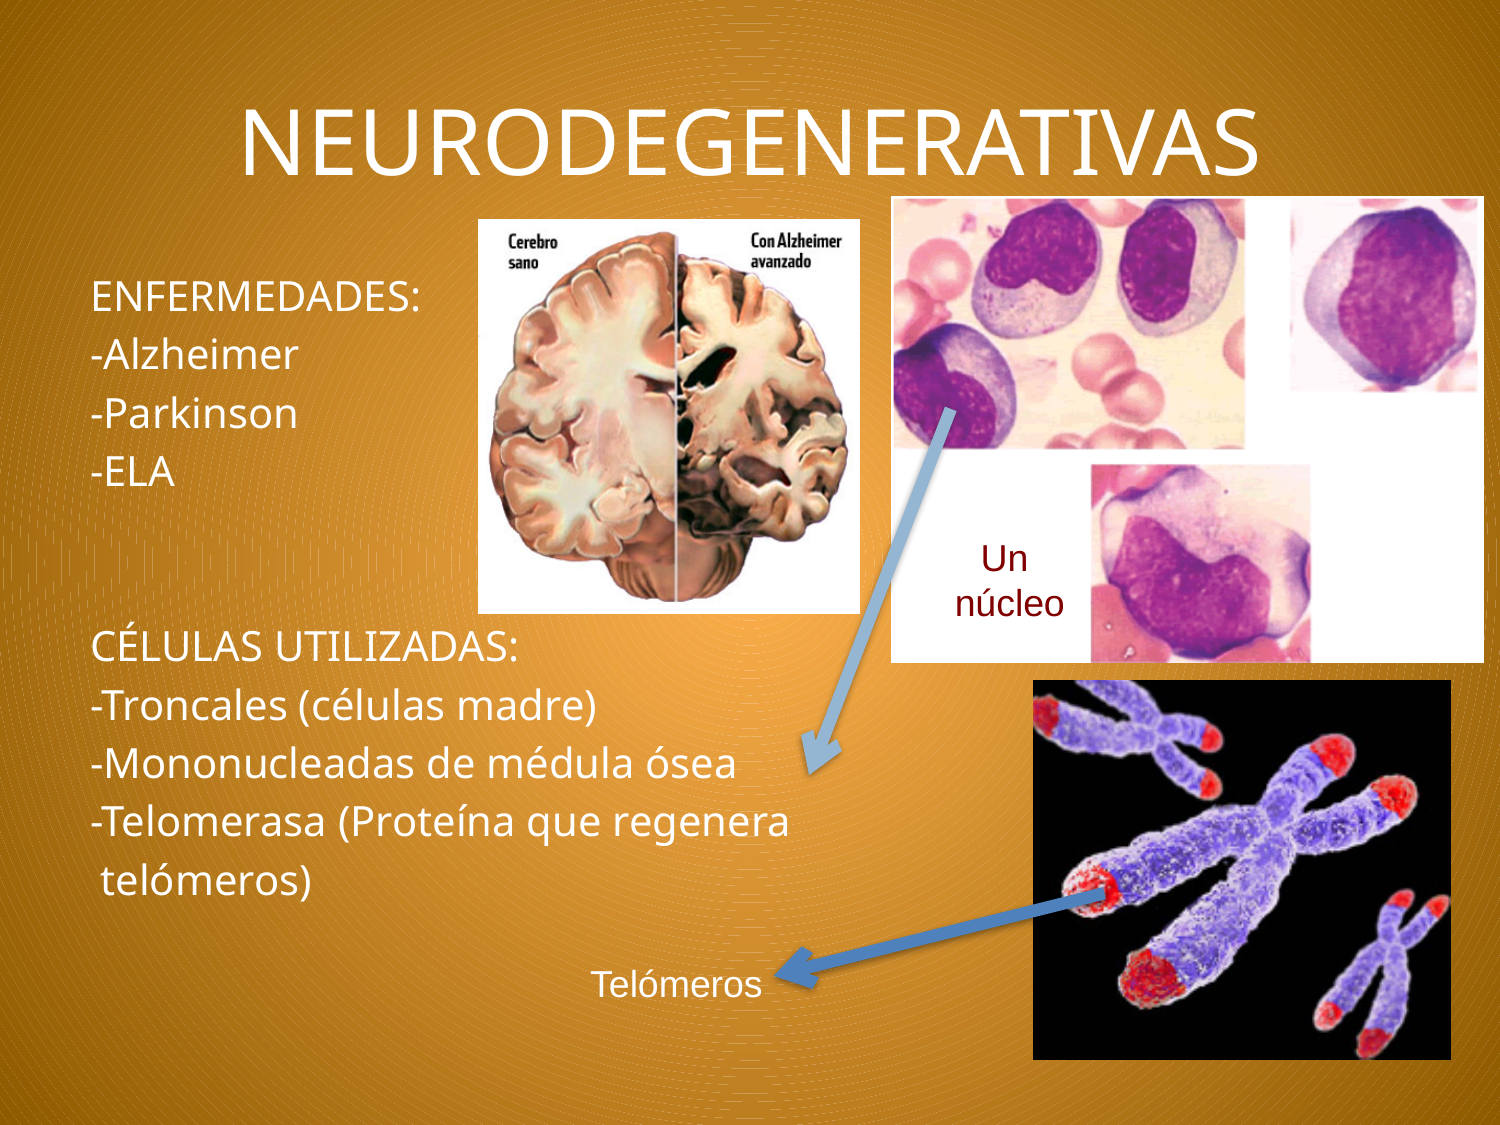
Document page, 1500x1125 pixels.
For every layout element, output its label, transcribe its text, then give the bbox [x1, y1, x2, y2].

picture [477, 219, 860, 614]
title NEURODEGENERATIVAS [74, 44, 1426, 233]
list ENFERMEDADES: -Alzheimer -Parkinson -ELA CÉLULAS UTILIZADAS: -Troncales (células madre) -Mononucleadas de médula ósea -Telomerasa (Proteína que regenera telómeros) [74, 262, 1426, 1006]
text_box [773, 892, 1105, 977]
text_box Telómeros [501, 952, 786, 1012]
picture [1033, 680, 1451, 1061]
picture [891, 195, 1484, 664]
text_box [808, 408, 951, 776]
